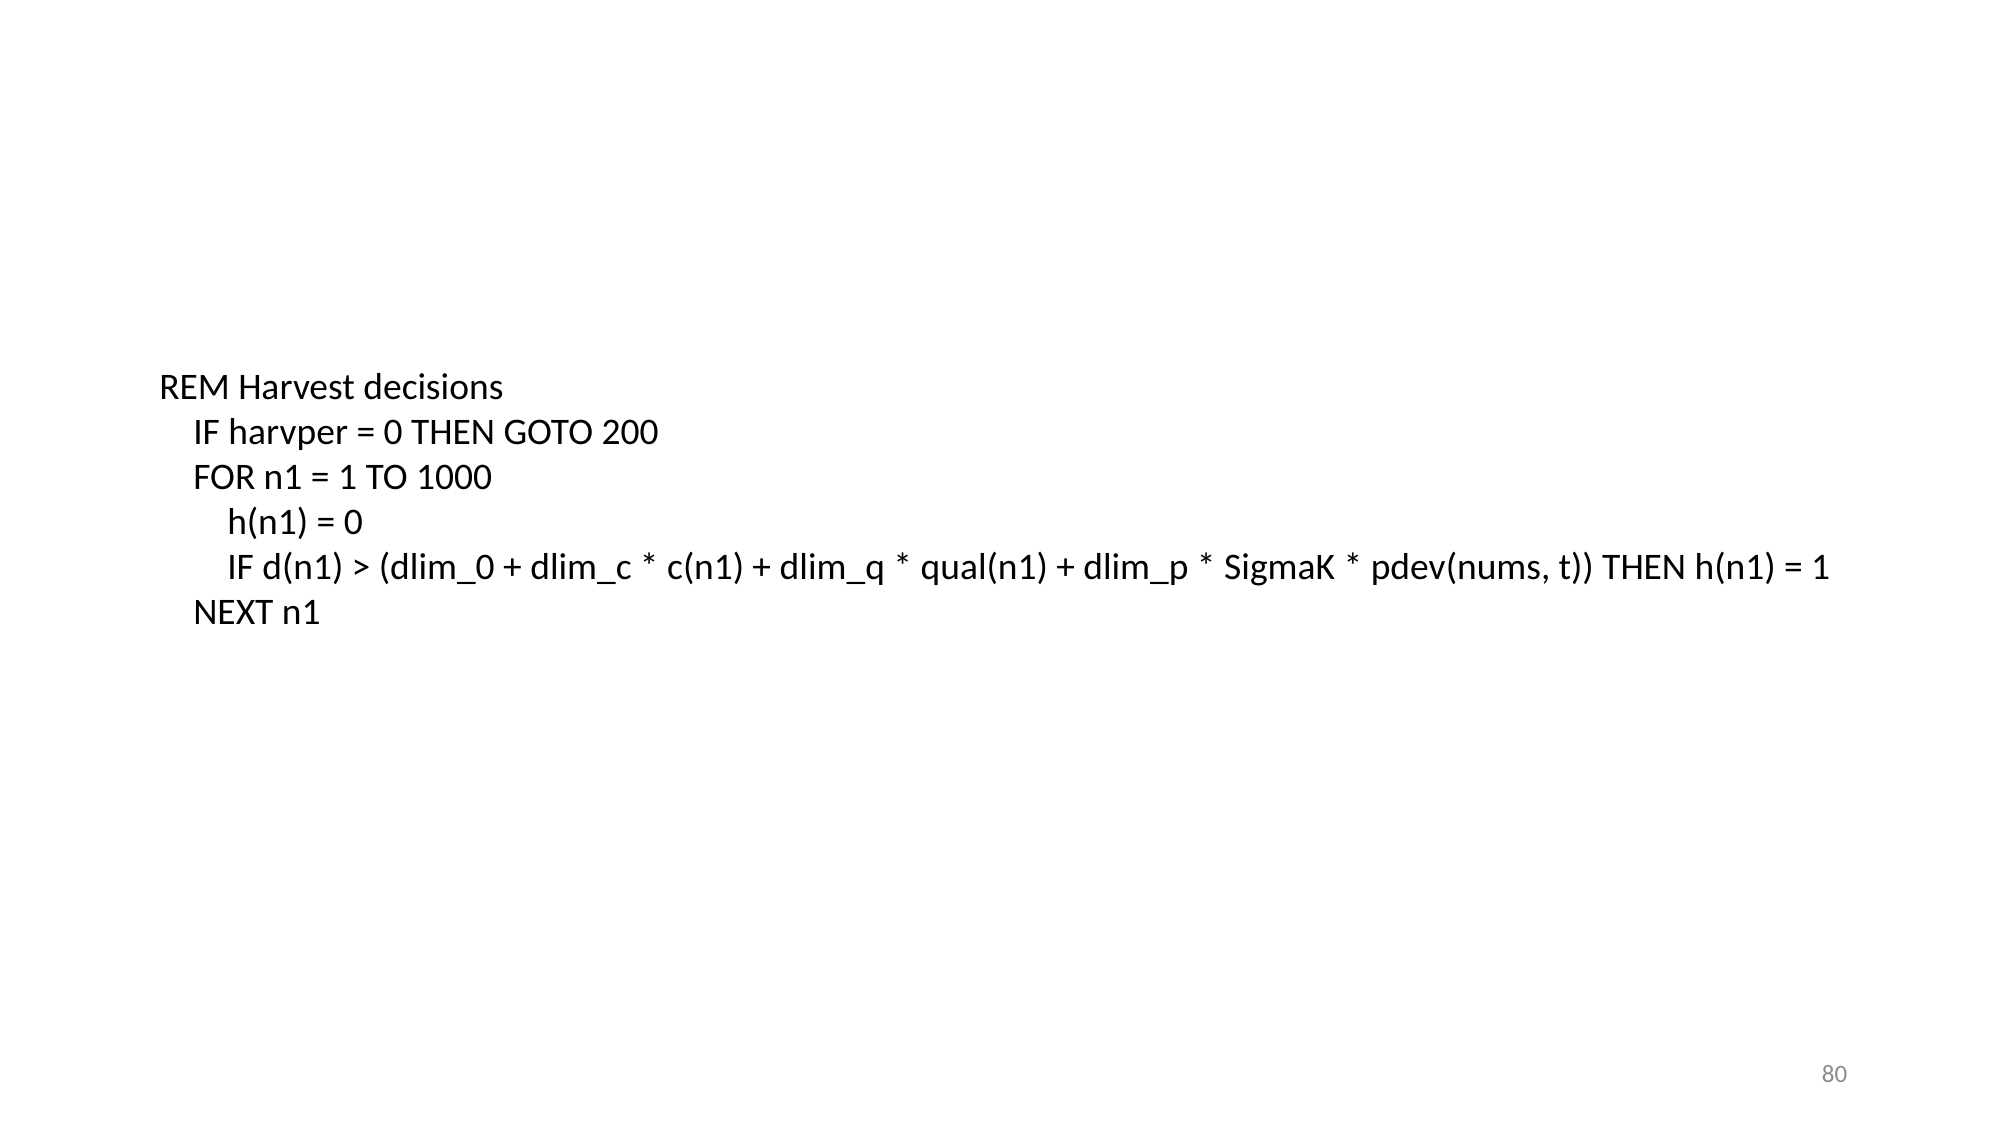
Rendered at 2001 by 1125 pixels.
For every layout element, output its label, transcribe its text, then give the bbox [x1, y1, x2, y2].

text_box REM Harvest decisions IF harvper = 0 THEN GOTO 200 FOR n1 = 1 TO 1000 h(n1) = 0 IF d(n1) > (dlim_0 + dlim_c * c(n1) + dlim_q * qual(n1) + dlim_p * SigmaK * pdev(nums, t)) THEN h(n1) = 1 NEXT n1 [144, 355, 1887, 640]
slide_number 80 [1412, 1042, 1863, 1103]
